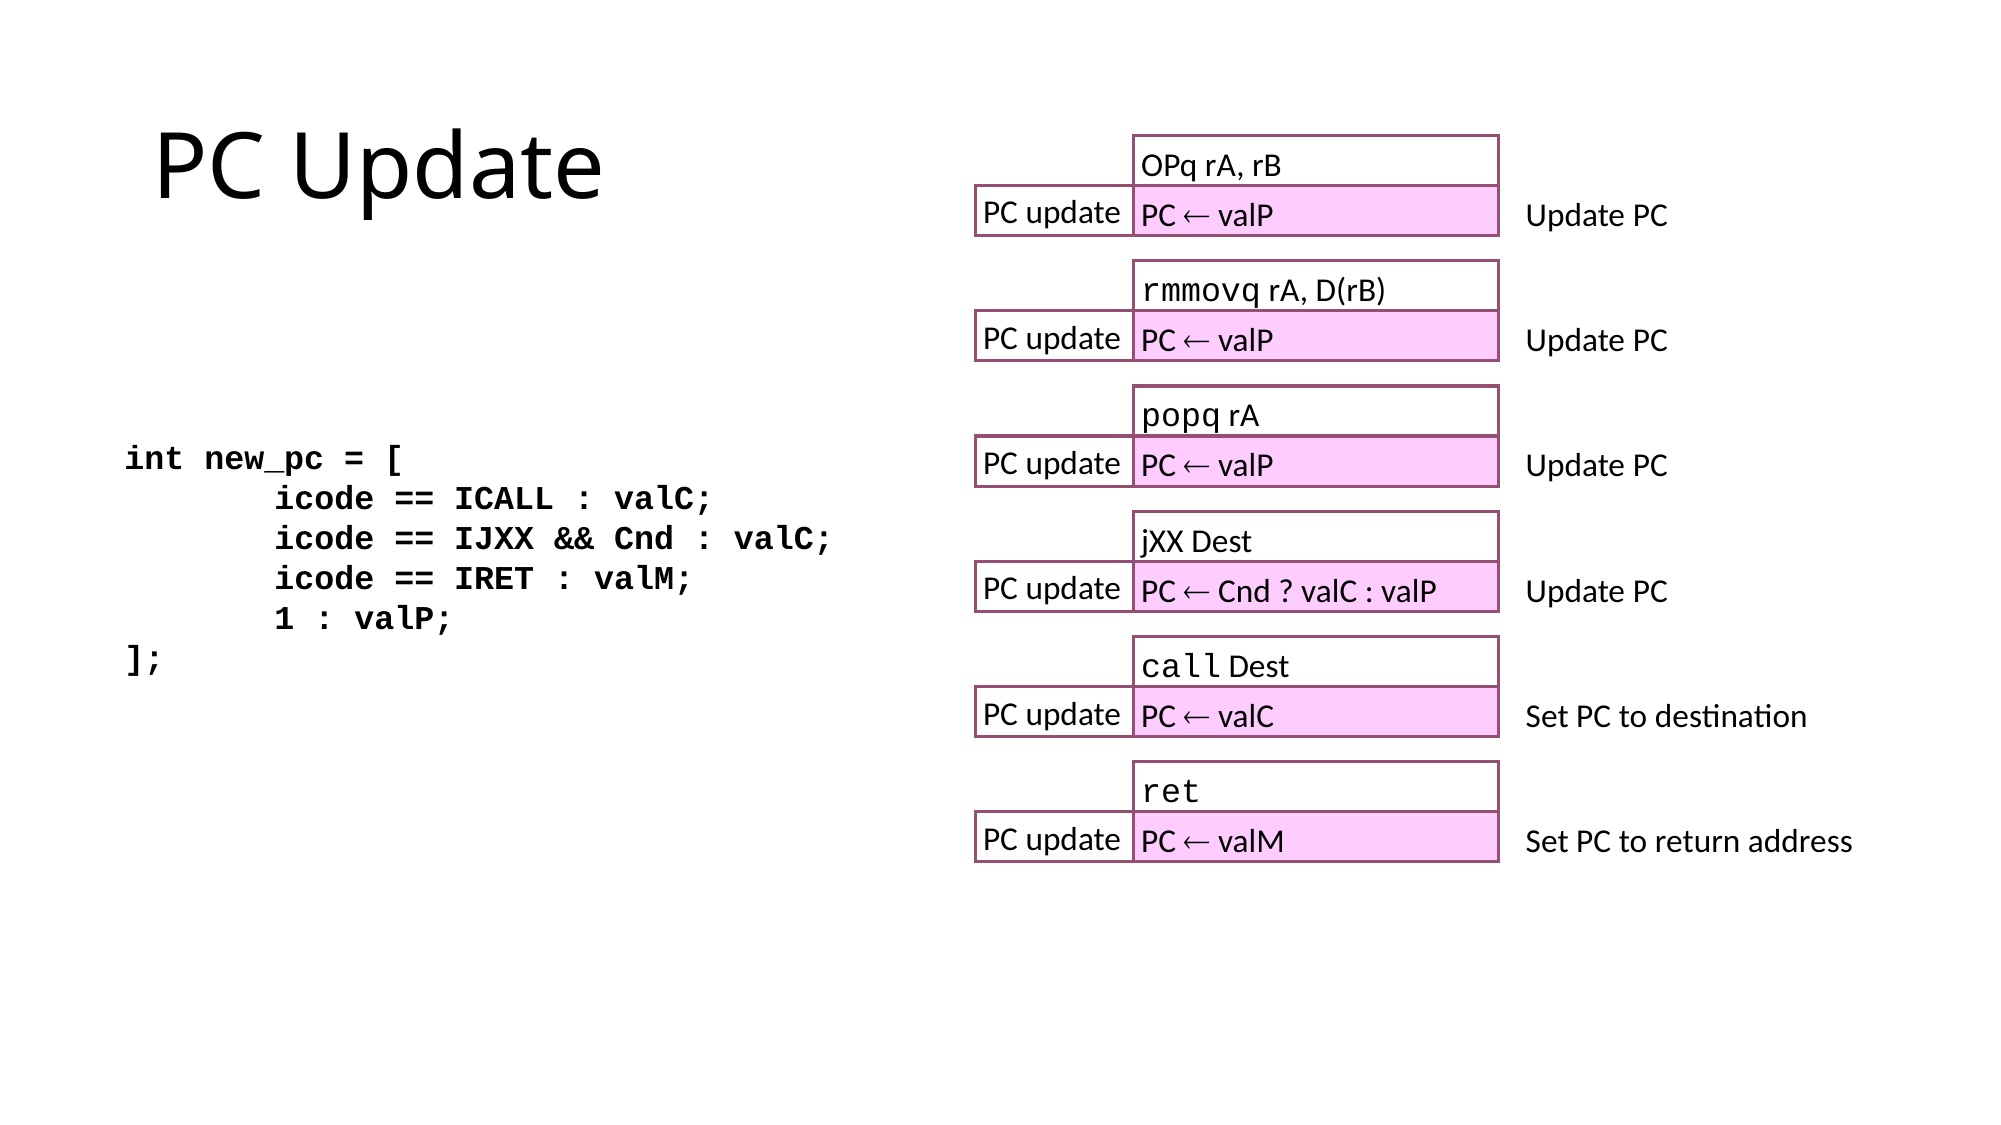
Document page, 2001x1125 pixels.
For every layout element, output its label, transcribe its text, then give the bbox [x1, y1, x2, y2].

title PC Update [137, 59, 1863, 278]
text_box int new_pc = [ icode == ICALL : valC; icode == IJXX && Cnd : valC; icode == IRET : valM; 1 : valP; ]; [116, 428, 970, 684]
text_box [975, 135, 1884, 862]
